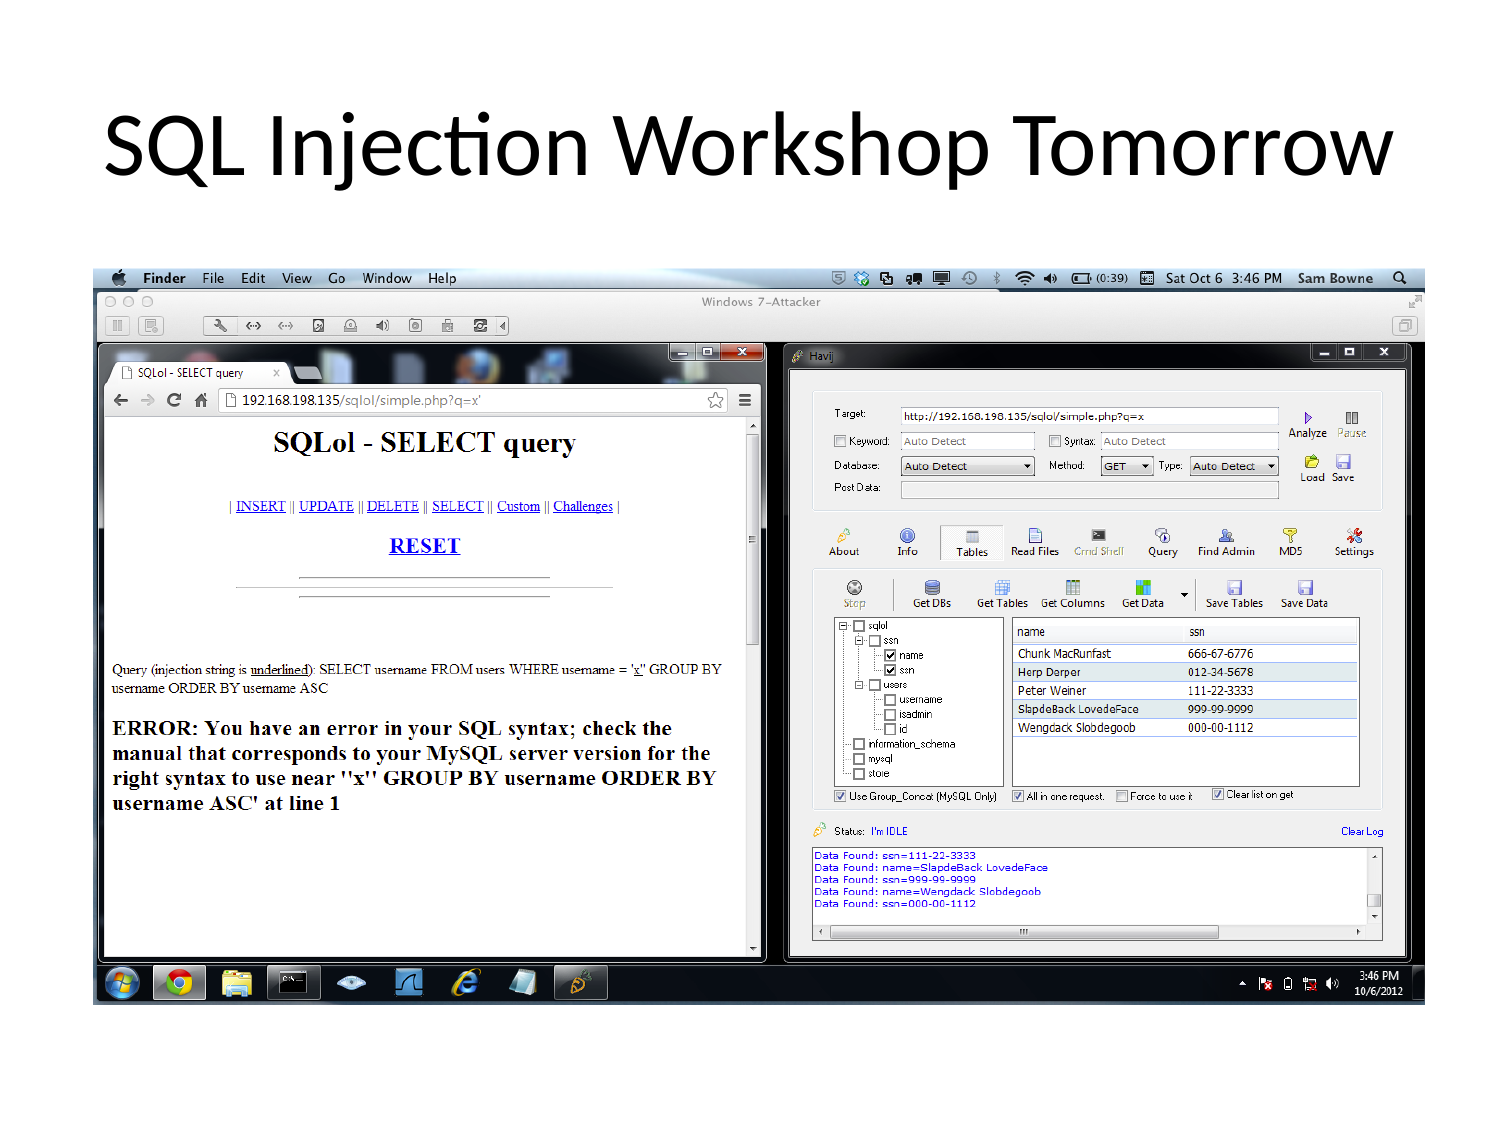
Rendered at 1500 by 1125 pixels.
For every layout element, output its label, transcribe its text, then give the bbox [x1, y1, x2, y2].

picture [93, 267, 1426, 1006]
title SQL Injection Workshop Tomorrow [75, 45, 1425, 233]
